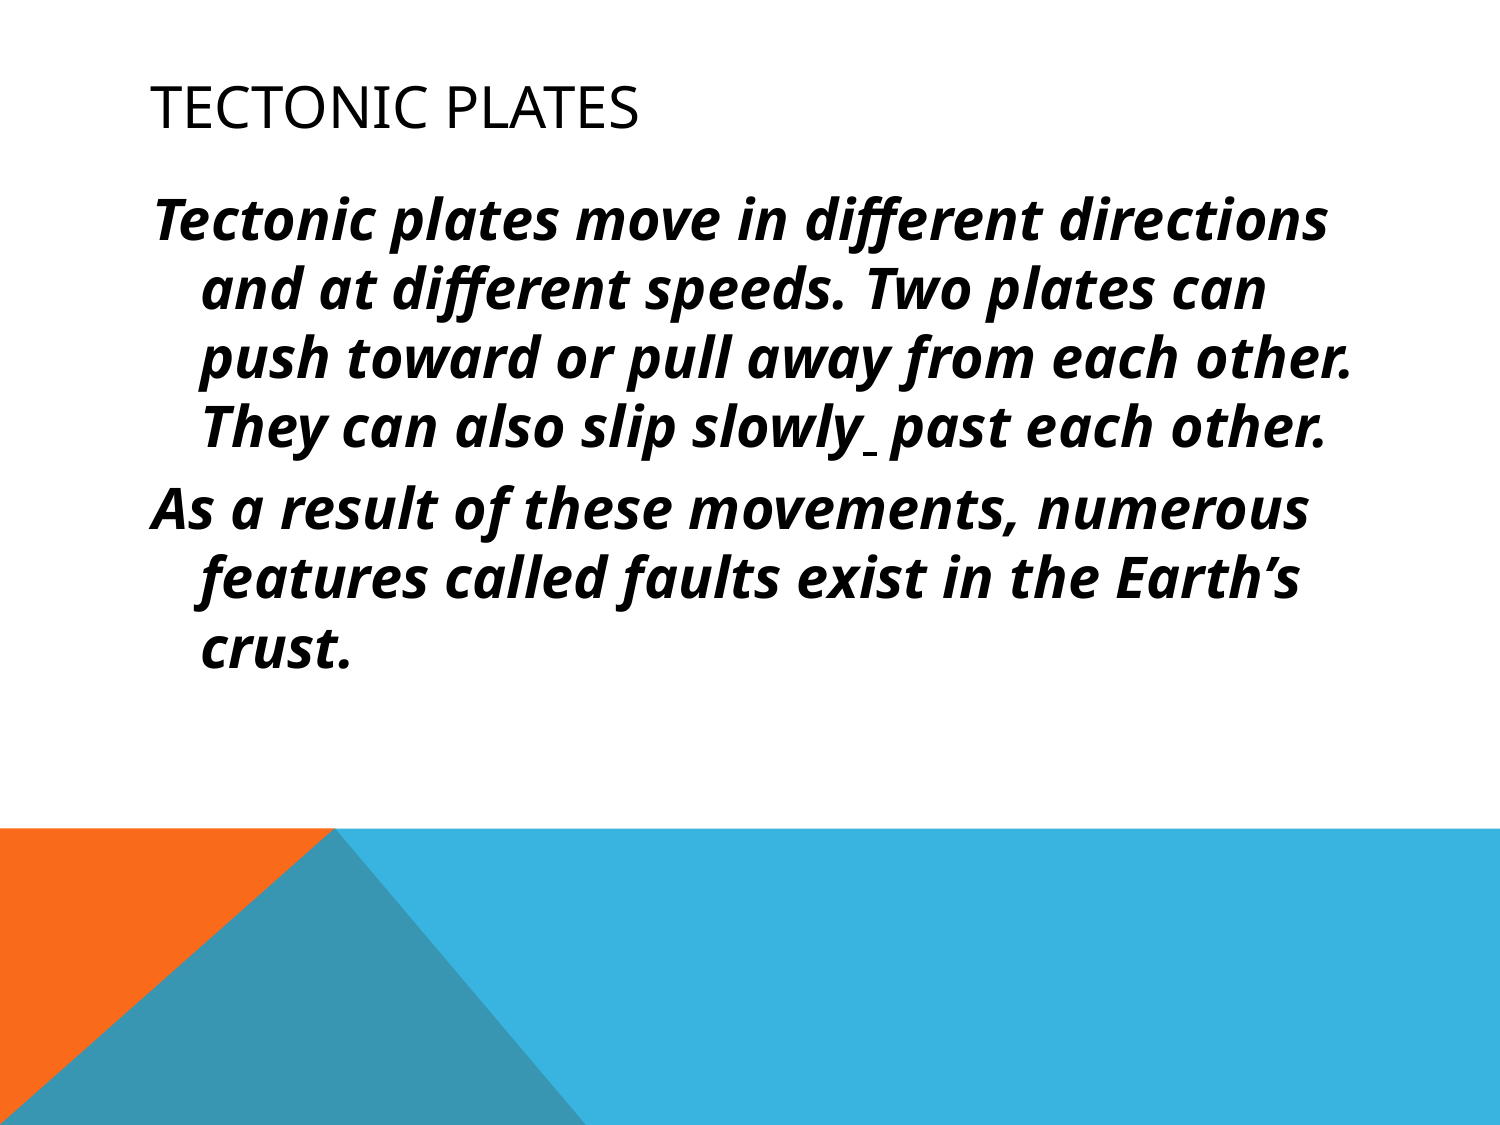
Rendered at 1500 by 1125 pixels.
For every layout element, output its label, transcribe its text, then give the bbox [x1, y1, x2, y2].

title Tectonic Plates [135, 60, 1369, 150]
list Tectonic plates move in different directions and at different speeds. Two plates can push toward or pull away from each other. They can also slip slowly past each other. As a result of these movements, numerous features called faults exist in the Earth’s crust. [137, 174, 1372, 763]
